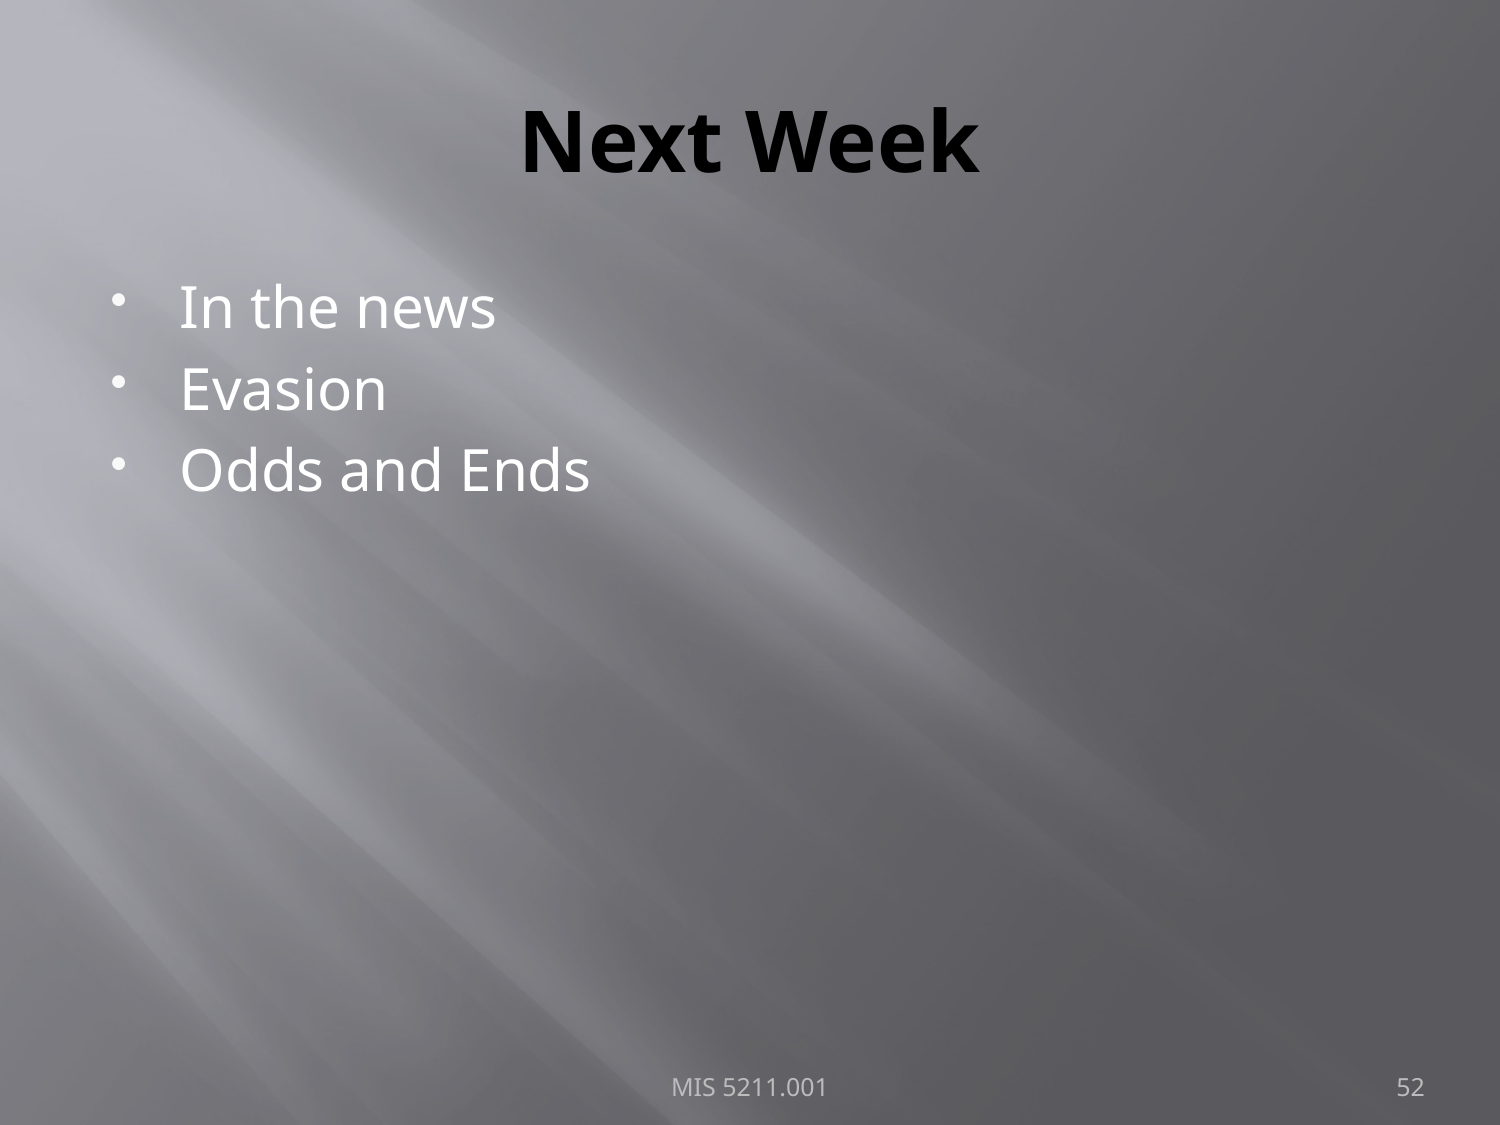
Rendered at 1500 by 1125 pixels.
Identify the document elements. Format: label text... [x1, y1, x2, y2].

title Next Week [75, 45, 1425, 233]
list In the news Evasion Odds and Ends [75, 262, 1425, 1035]
footer MIS 5211.001 [512, 1052, 988, 1113]
slide_number 52 [1299, 1052, 1425, 1113]
